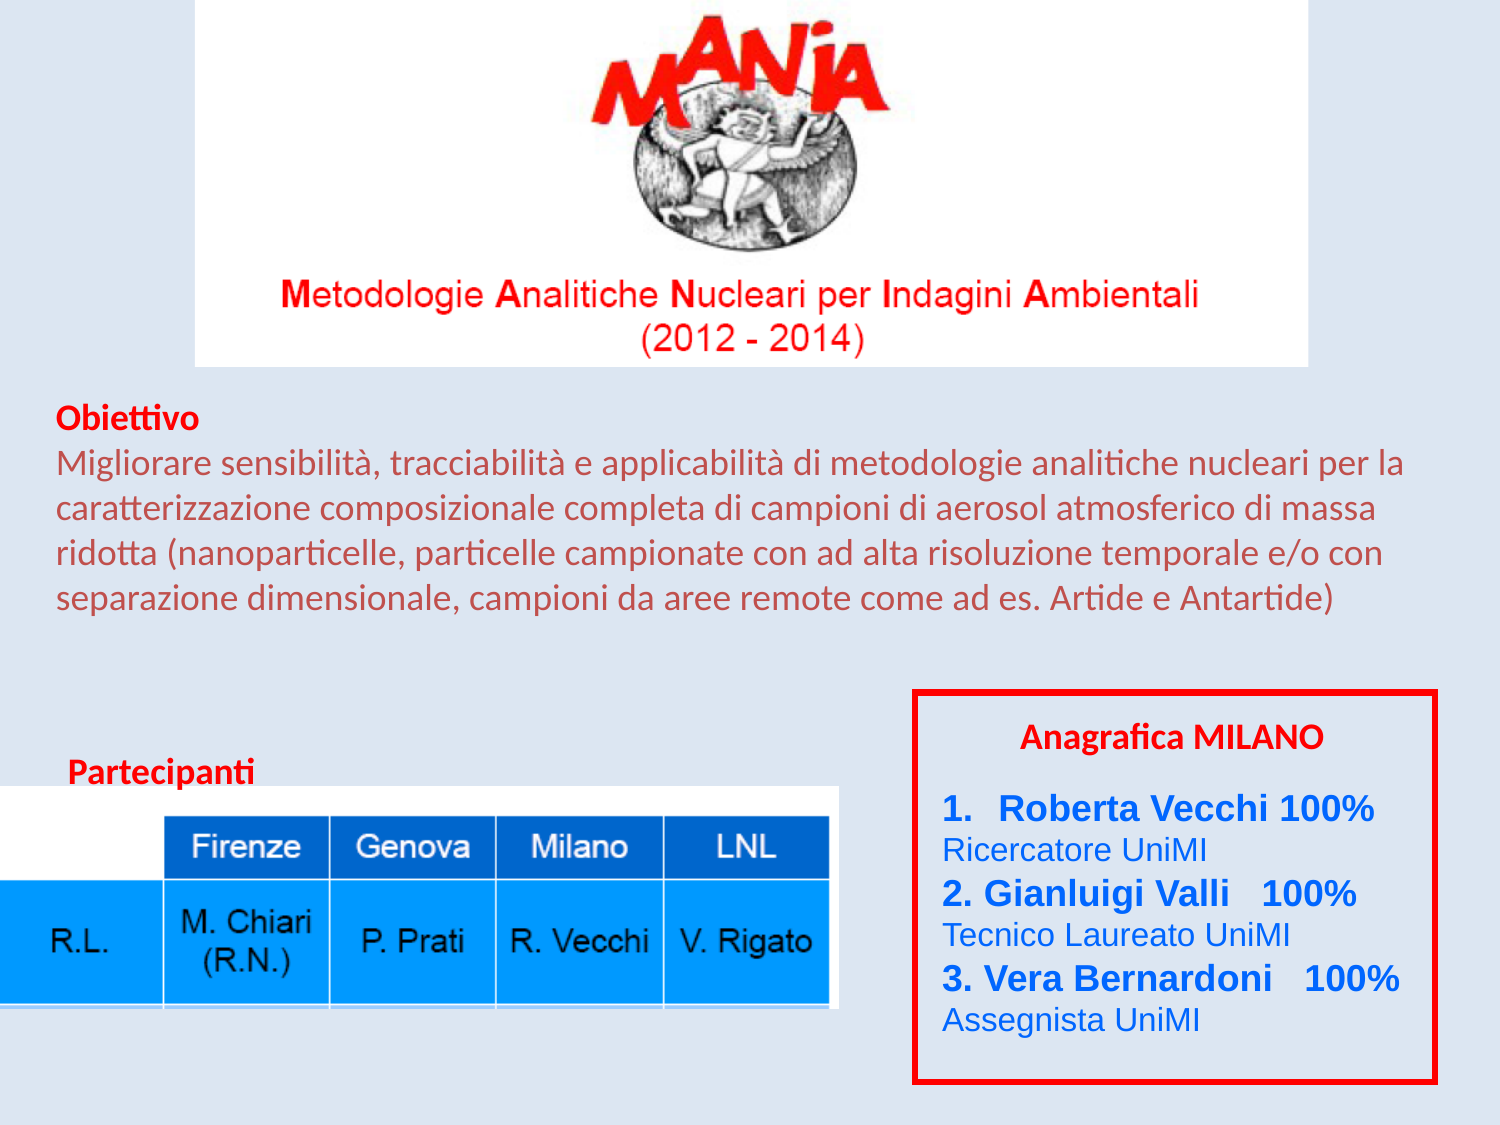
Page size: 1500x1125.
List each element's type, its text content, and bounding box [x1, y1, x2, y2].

text_box [915, 692, 1436, 1083]
picture [194, 0, 1309, 367]
text_box Obiettivo Migliorare sensibilità, tracciabilità e applicabilità di metodologie analitiche nucleari per la caratterizzazione composizionale completa di campioni di aerosol atmosferico di massa ridotta (nanoparticelle, particelle campionate con ad alta risoluzione temporale e/o con separazione dimensionale, campioni da aree remote come ad es. Artide e Antartide) [41, 385, 1483, 626]
text_box Partecipanti [53, 739, 325, 785]
picture [0, 786, 839, 1010]
